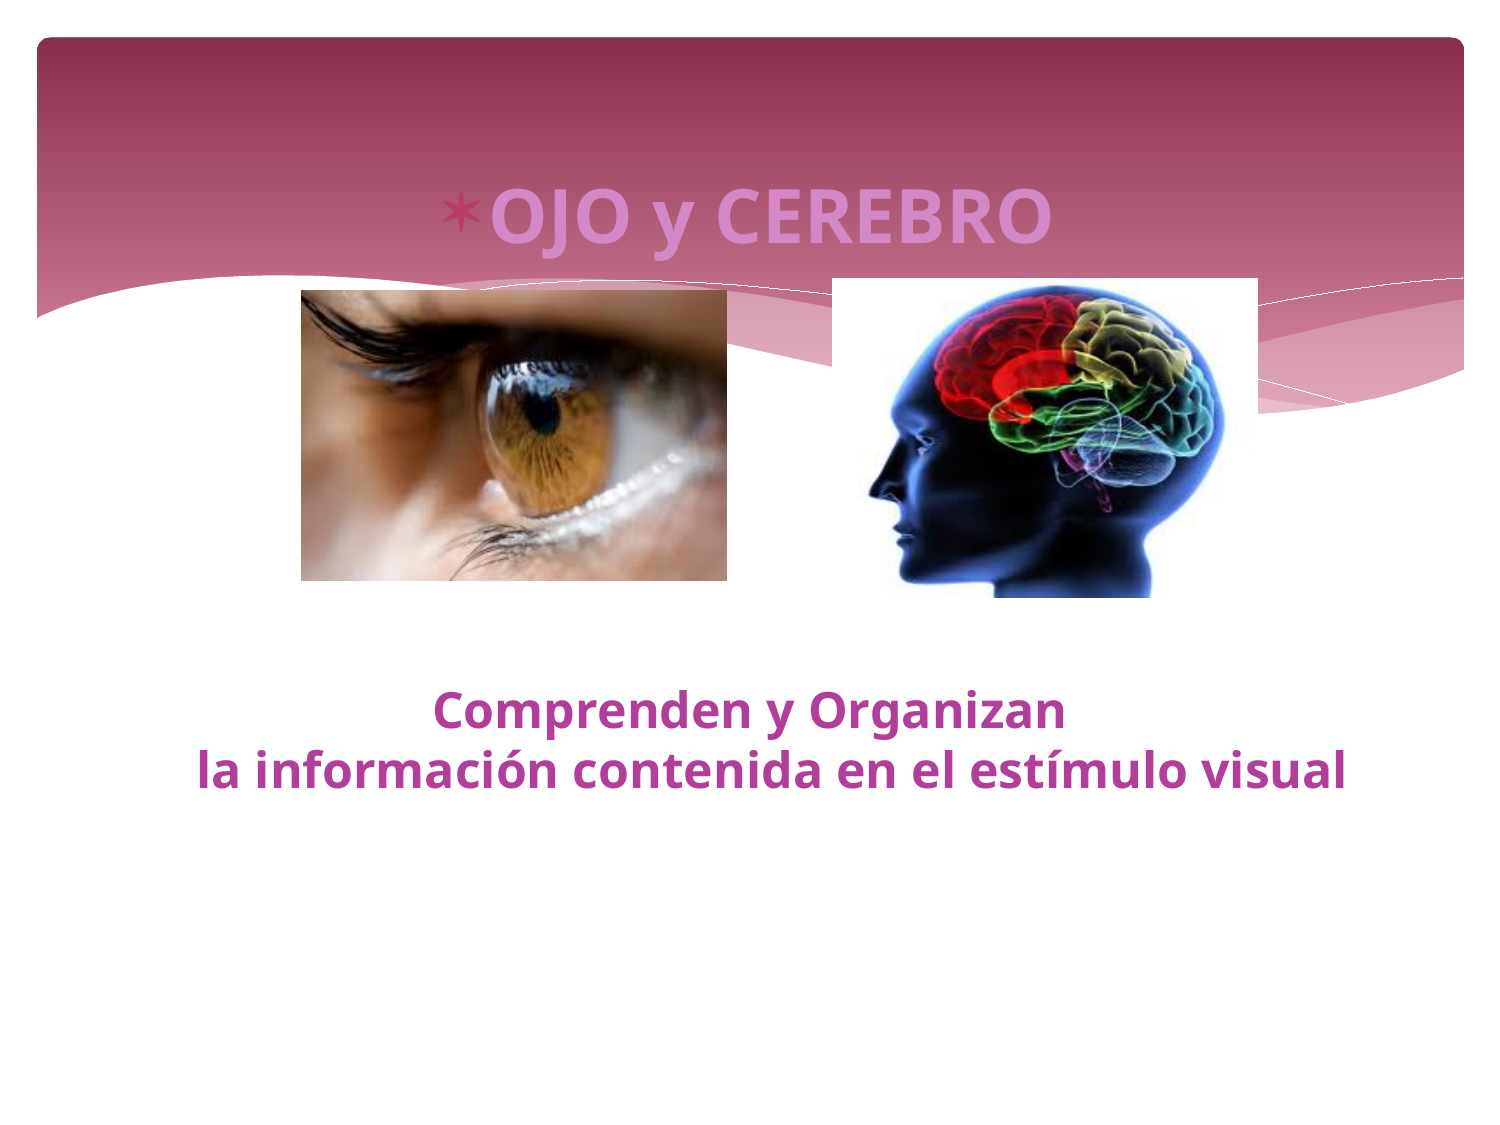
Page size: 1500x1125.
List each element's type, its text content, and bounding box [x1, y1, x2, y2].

list OJO y CEREBRO Comprenden y Organizan la información contenida en el estímulo visual [75, 160, 1425, 1005]
picture [300, 290, 728, 581]
picture [832, 278, 1259, 599]
